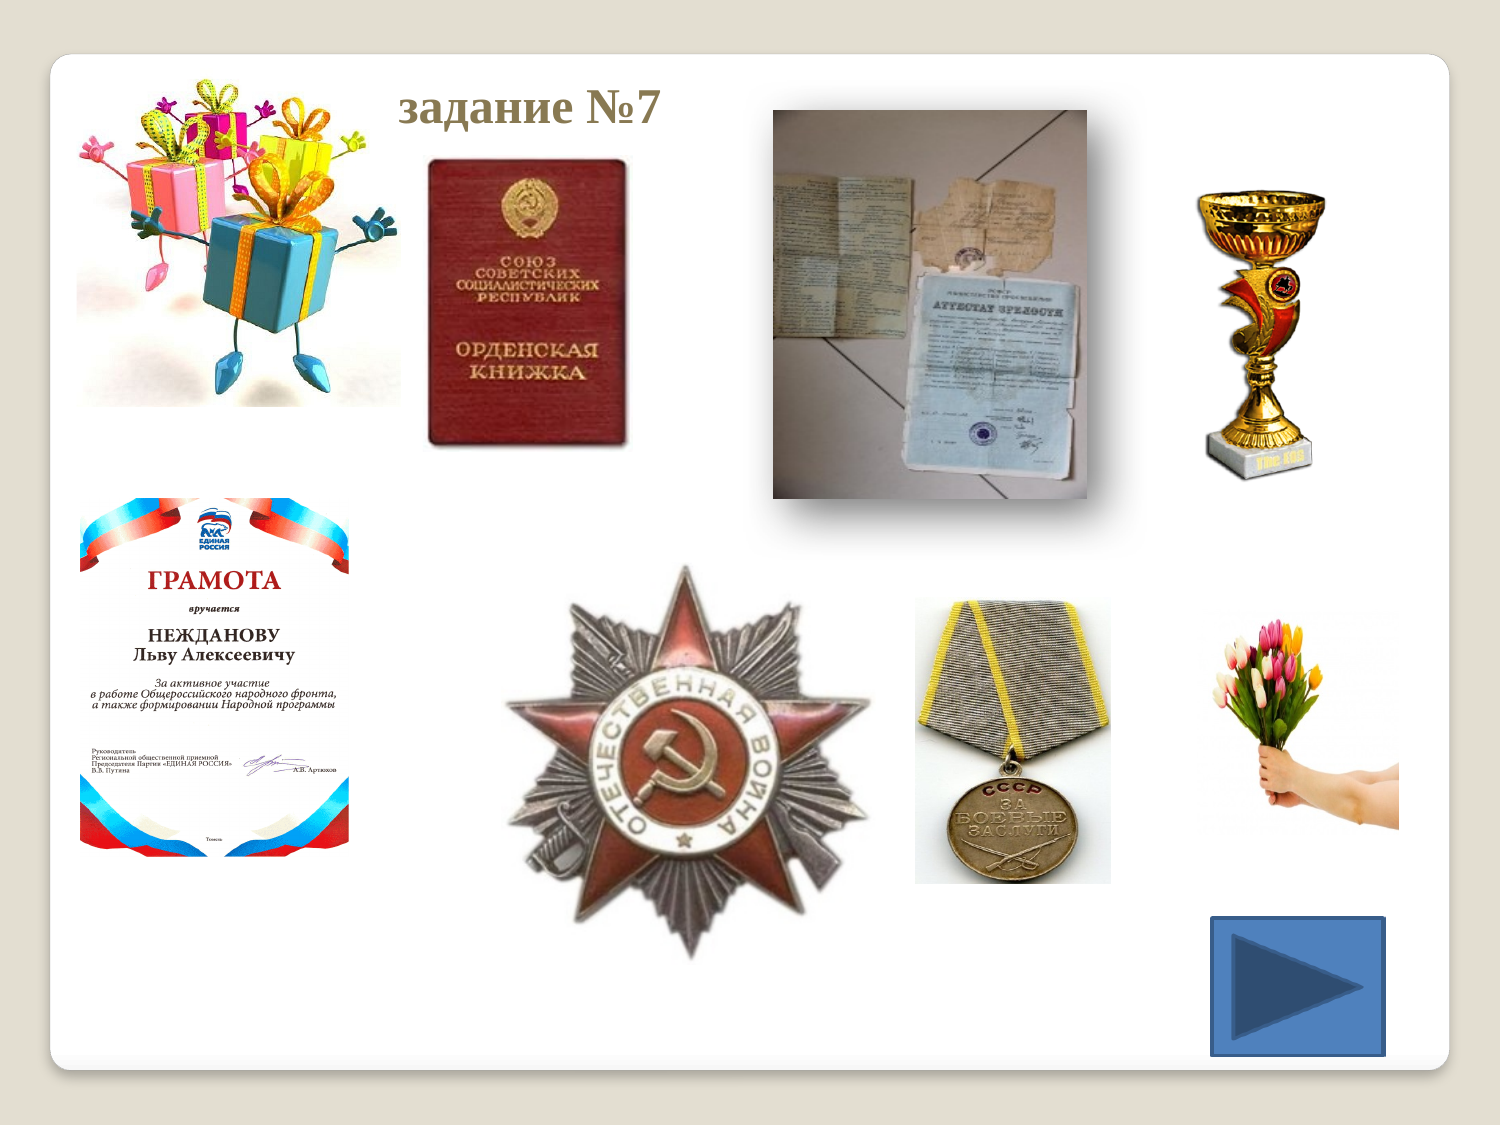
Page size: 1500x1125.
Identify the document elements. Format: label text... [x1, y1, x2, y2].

picture [76, 66, 402, 407]
text_box задание №7 [402, 66, 750, 142]
picture [1210, 916, 1386, 1057]
picture [80, 498, 349, 857]
picture [1135, 184, 1386, 484]
picture [773, 109, 1087, 500]
picture [422, 154, 634, 453]
picture [915, 597, 1111, 884]
picture [501, 562, 876, 966]
picture [1197, 609, 1400, 835]
